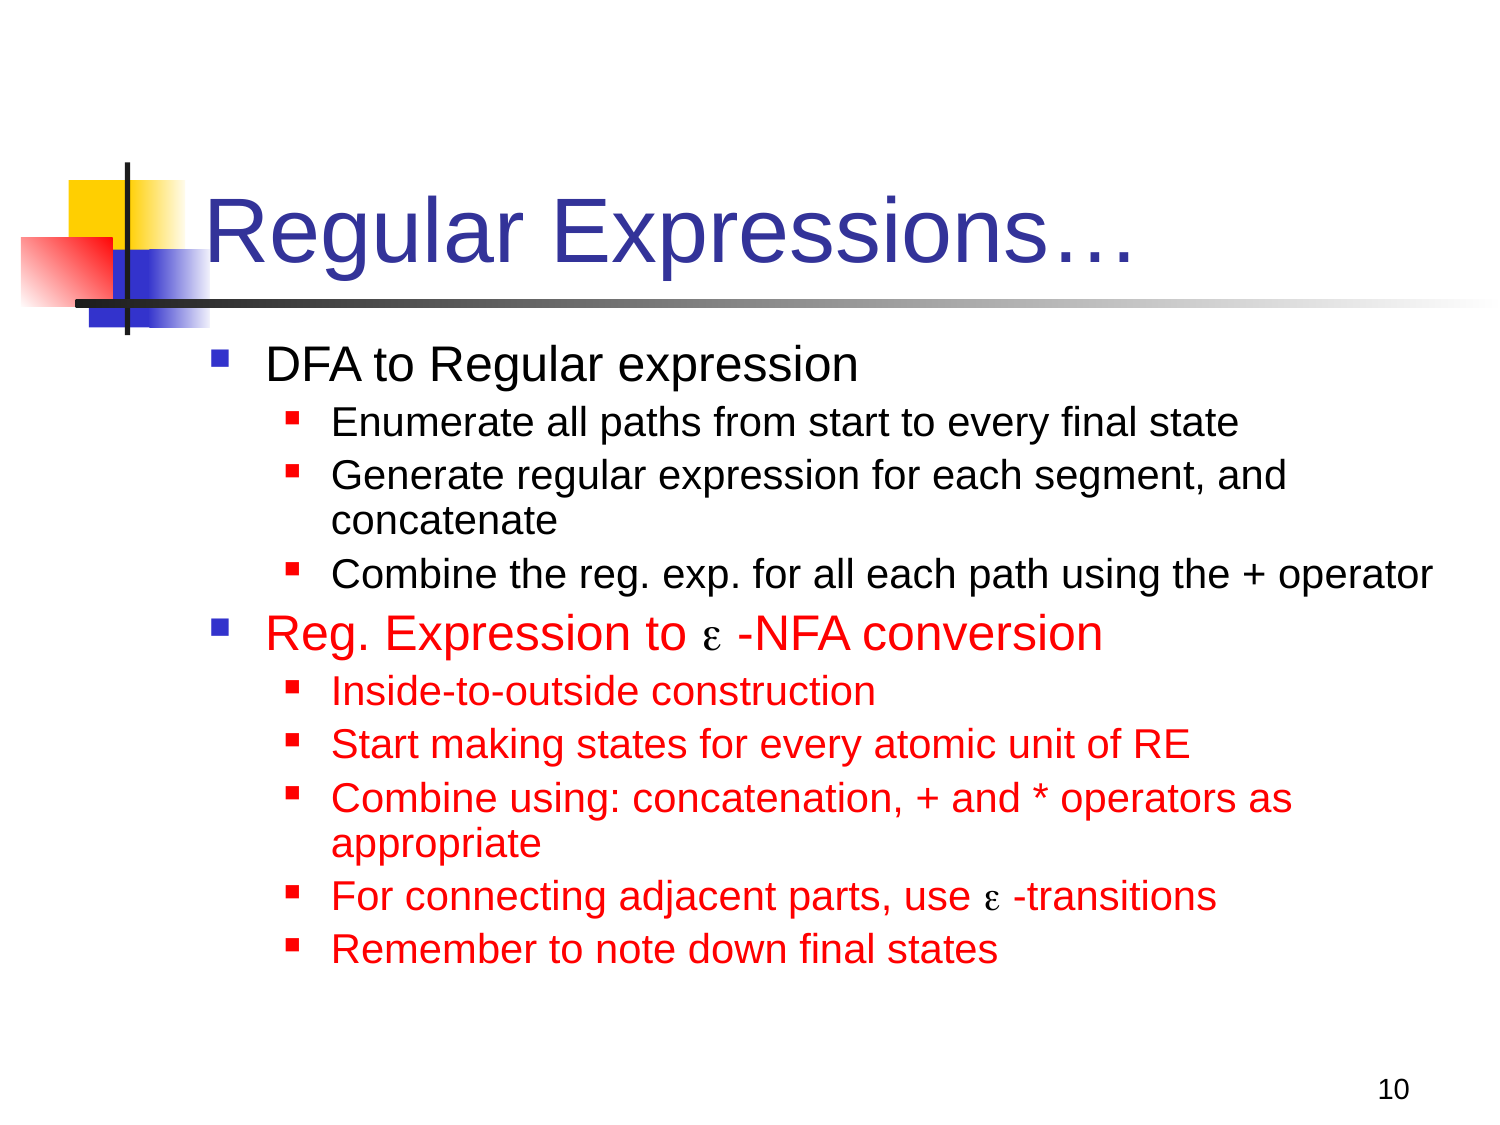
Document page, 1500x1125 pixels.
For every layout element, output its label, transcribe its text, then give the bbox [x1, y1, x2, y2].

list DFA to Regular expression Enumerate all paths from start to every final state Generate regular expression for each segment, and concatenate Combine the reg. exp. for all each path using the + operator Reg. Expression to  -NFA conversion Inside-to-outside construction Start making states for every atomic unit of RE Combine using: concatenation, + and * operators as appropriate For connecting adjacent parts, use  -transitions Remember to note down final states [193, 331, 1469, 1006]
title Regular Expressions… [188, 101, 1468, 289]
slide_number 10 [1112, 1037, 1426, 1113]
